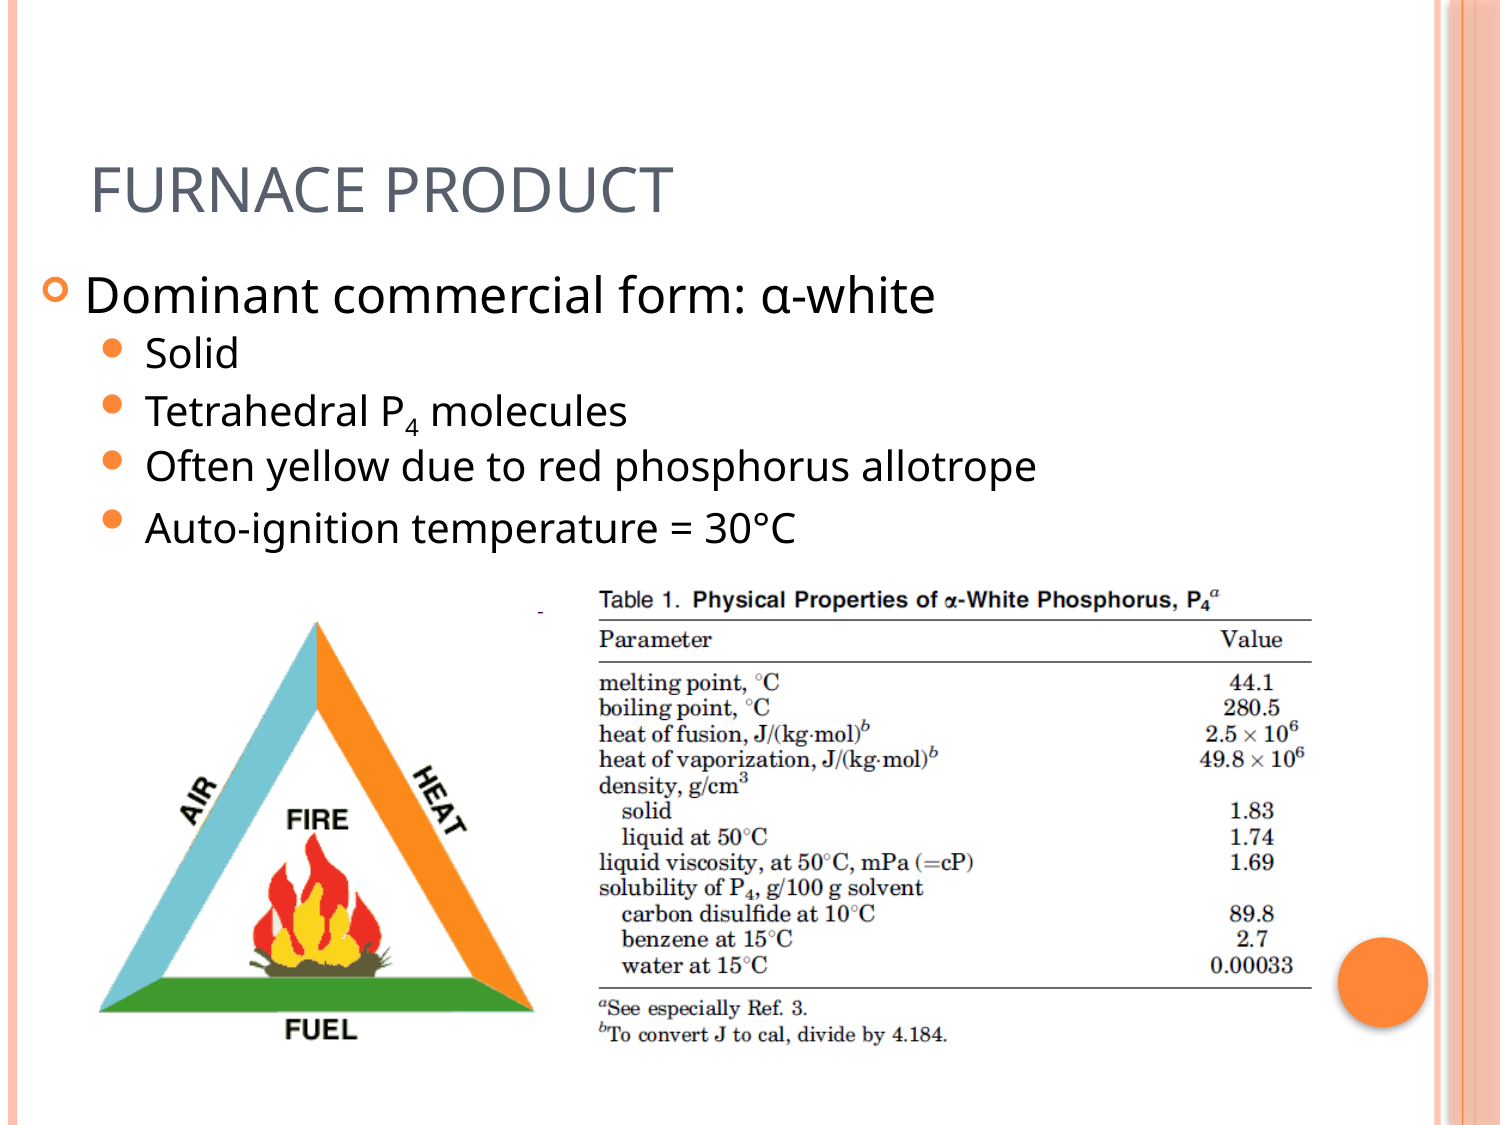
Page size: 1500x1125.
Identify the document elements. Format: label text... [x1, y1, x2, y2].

list Dominant commercial form: α-white Solid Tetrahedral P4 molecules Often yellow due to red phosphorus allotrope Auto-ignition temperature = 30°C [24, 262, 1363, 575]
picture [586, 574, 1326, 1057]
picture [99, 611, 543, 1049]
title Furnace Product [75, 45, 1300, 233]
